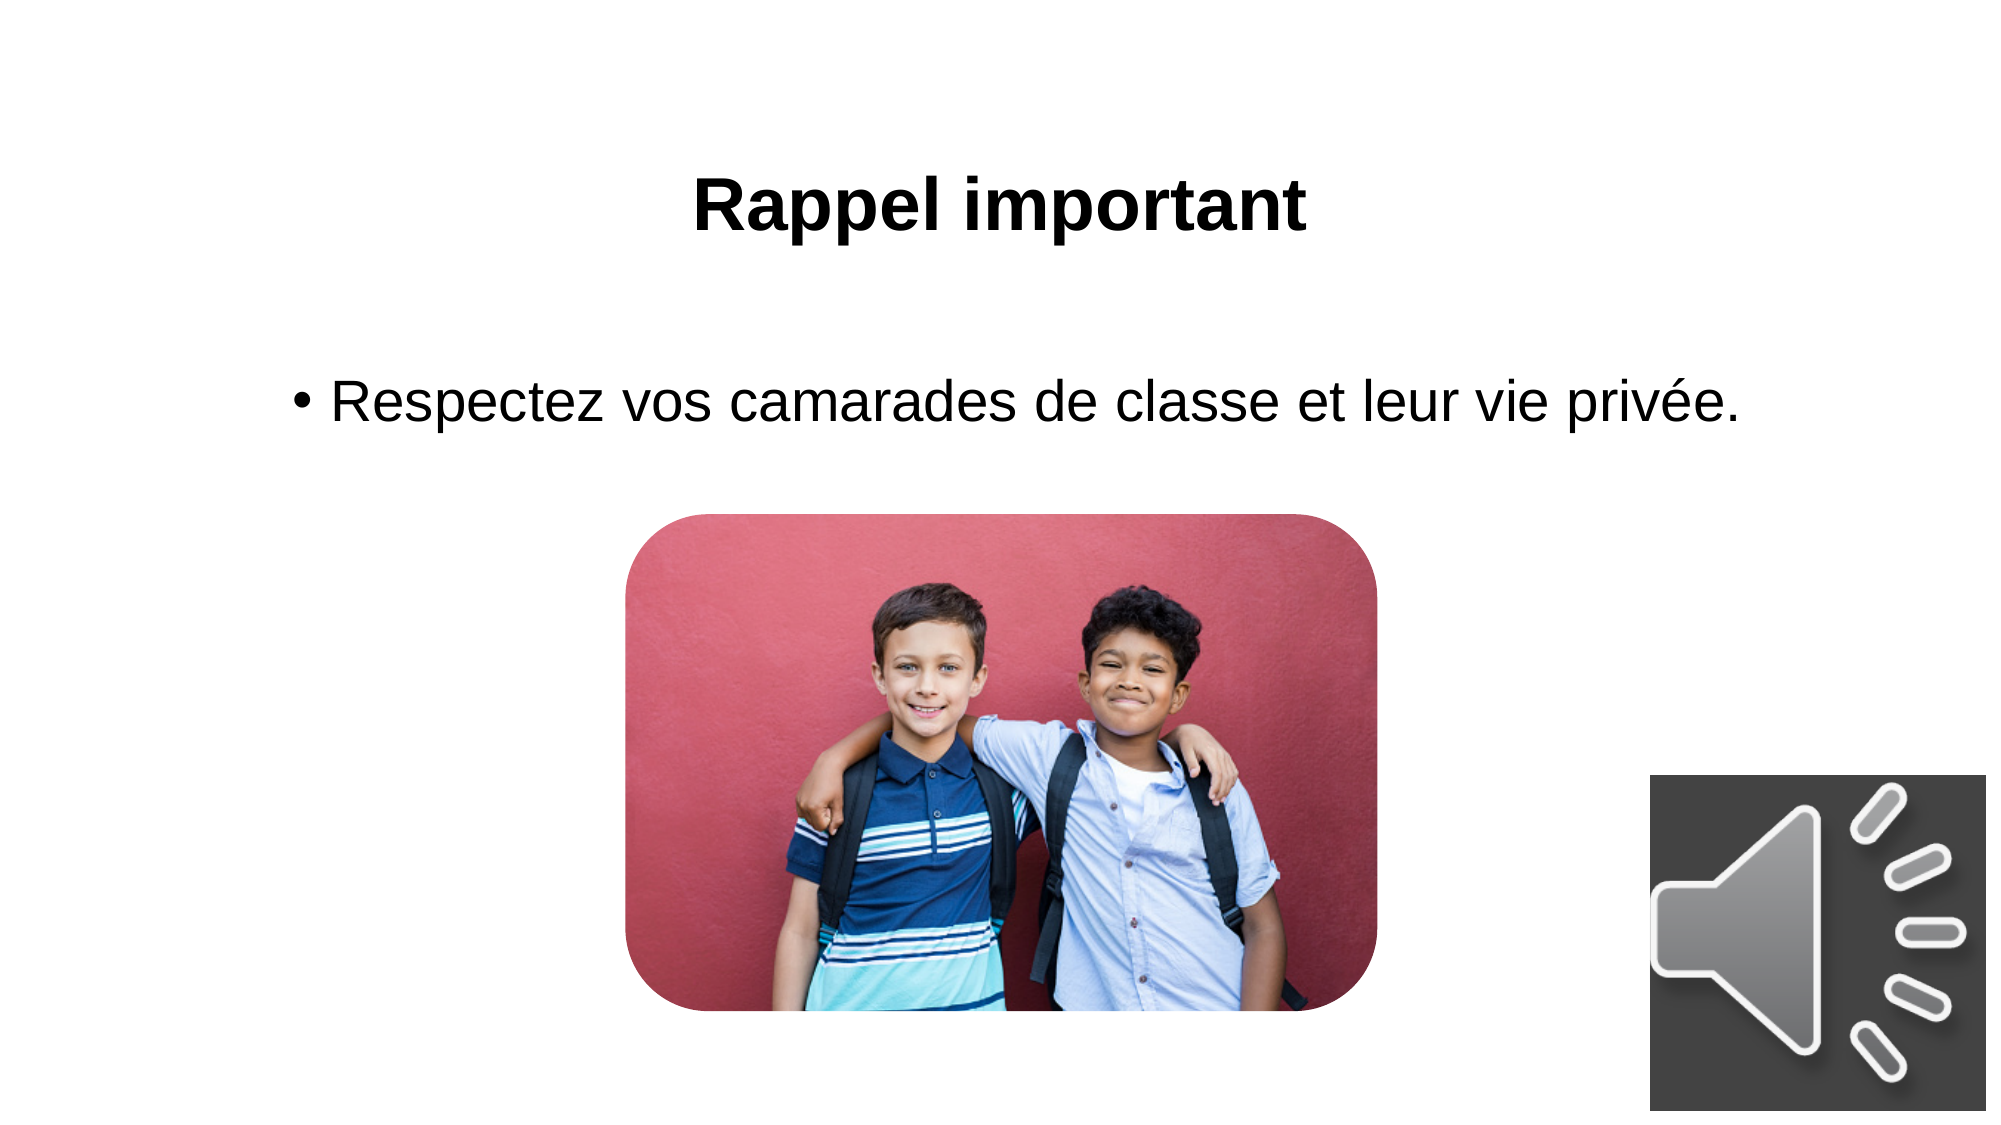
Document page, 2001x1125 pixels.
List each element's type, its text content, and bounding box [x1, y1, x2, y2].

picture [625, 514, 1378, 1012]
title Rappel important [137, 97, 1863, 315]
picture [1648, 773, 1987, 1112]
list Respectez vos camarades de classe et leur vie privée. [149, 363, 1888, 969]
